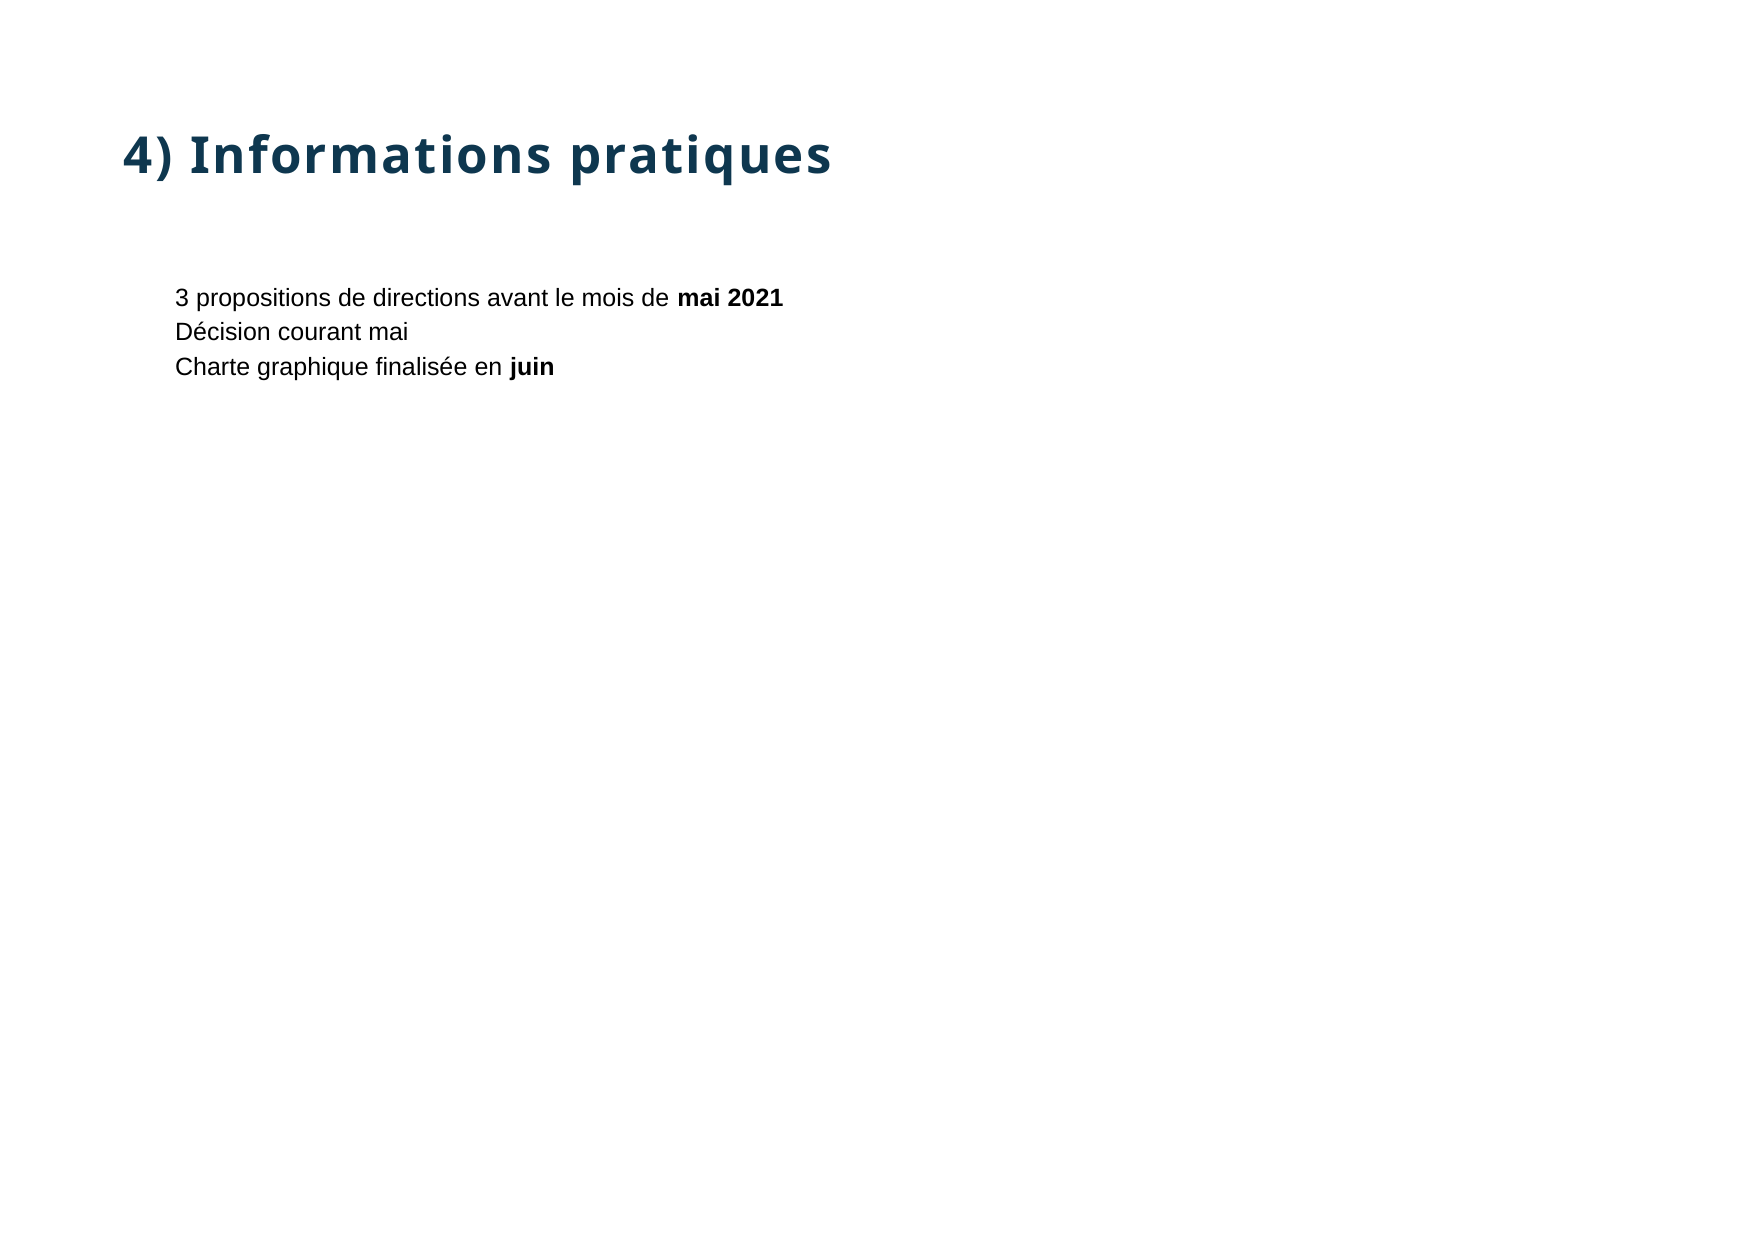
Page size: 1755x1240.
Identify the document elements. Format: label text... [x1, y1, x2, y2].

text_box 3 propositions de directions avant le mois de mai 2021 Décision courant mai Charte graphique finalisée en juin [175, 275, 1594, 381]
text_box 4) Informations pratiques [123, 127, 1165, 184]
